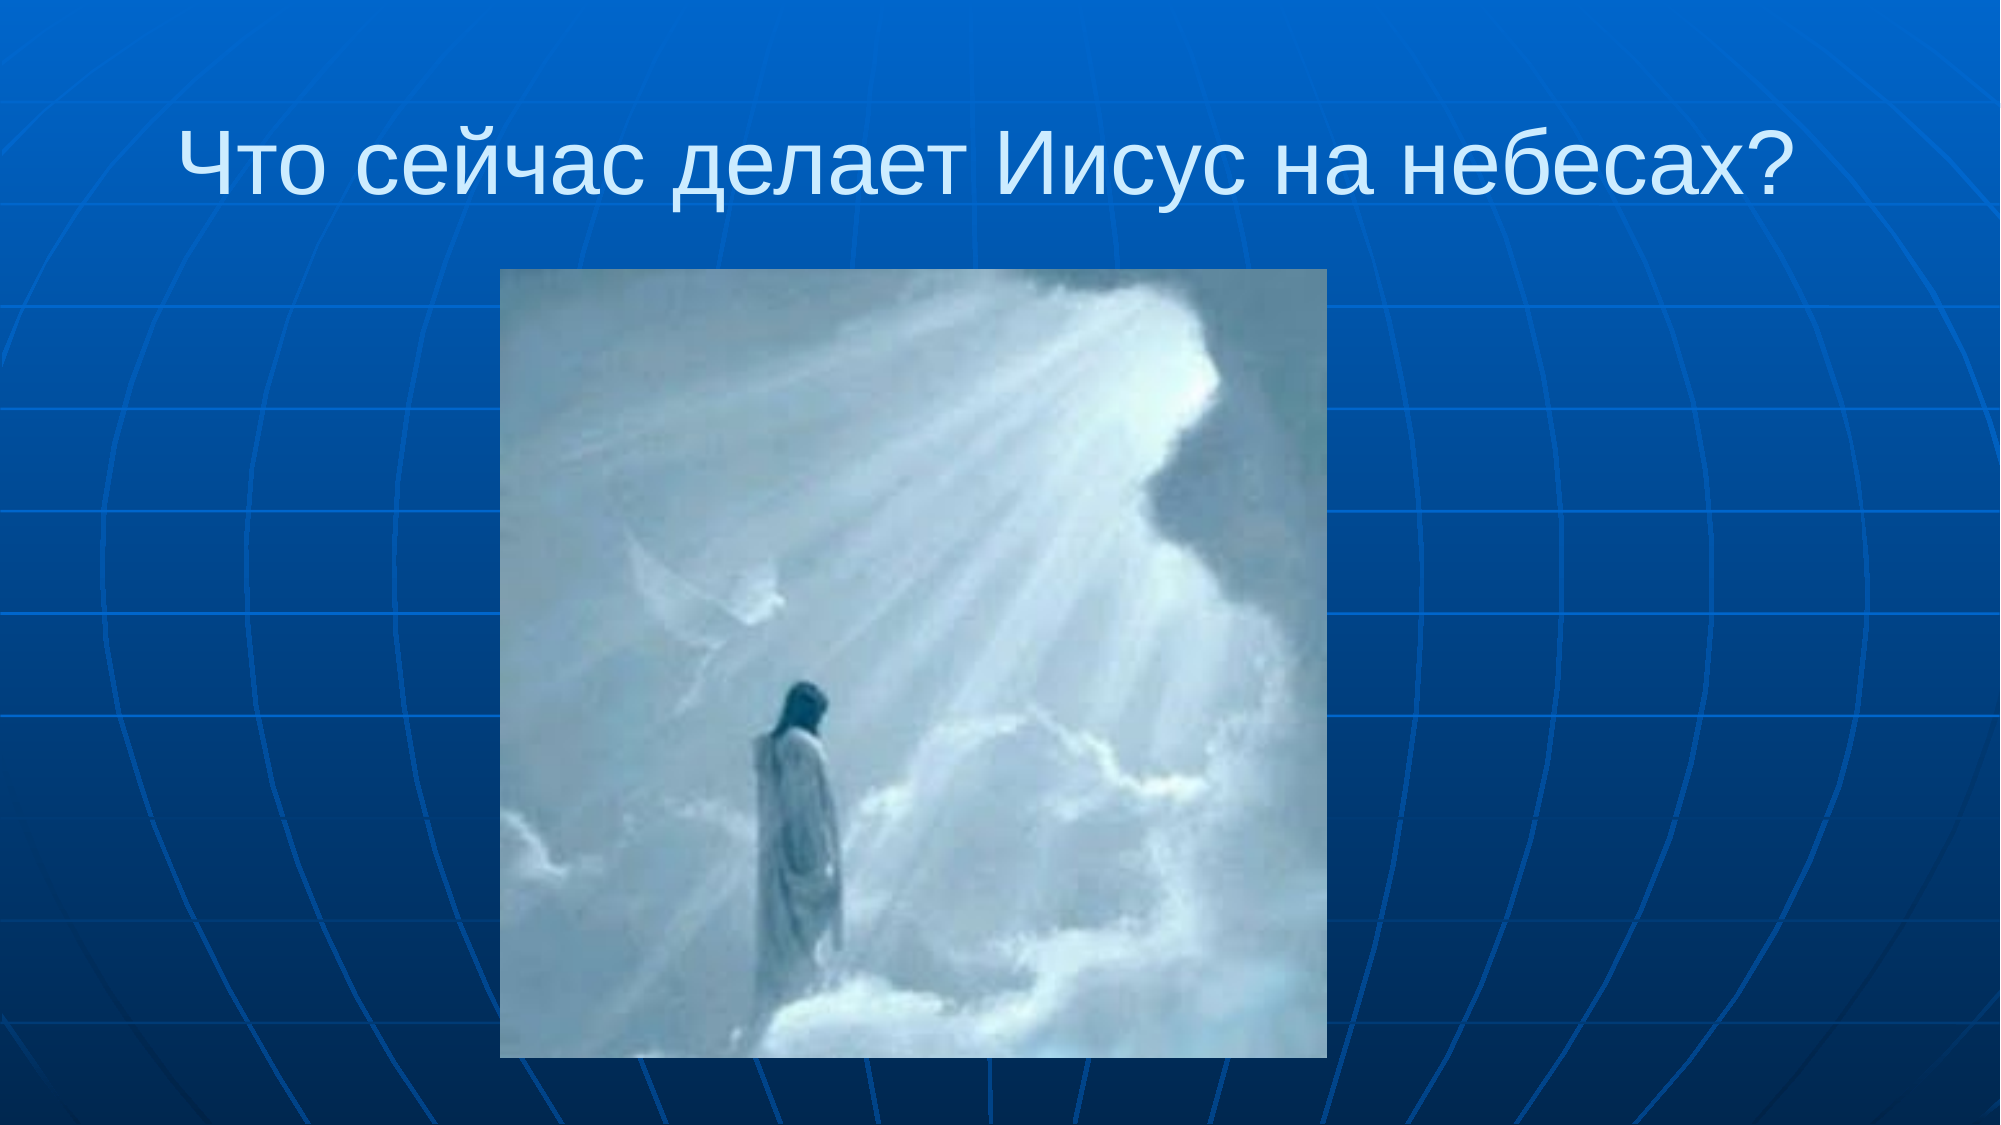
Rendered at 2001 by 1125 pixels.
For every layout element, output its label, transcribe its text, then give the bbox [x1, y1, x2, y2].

title Что сейчас делает Иисус на небесах? [99, 45, 1900, 270]
picture [499, 269, 1327, 1058]
